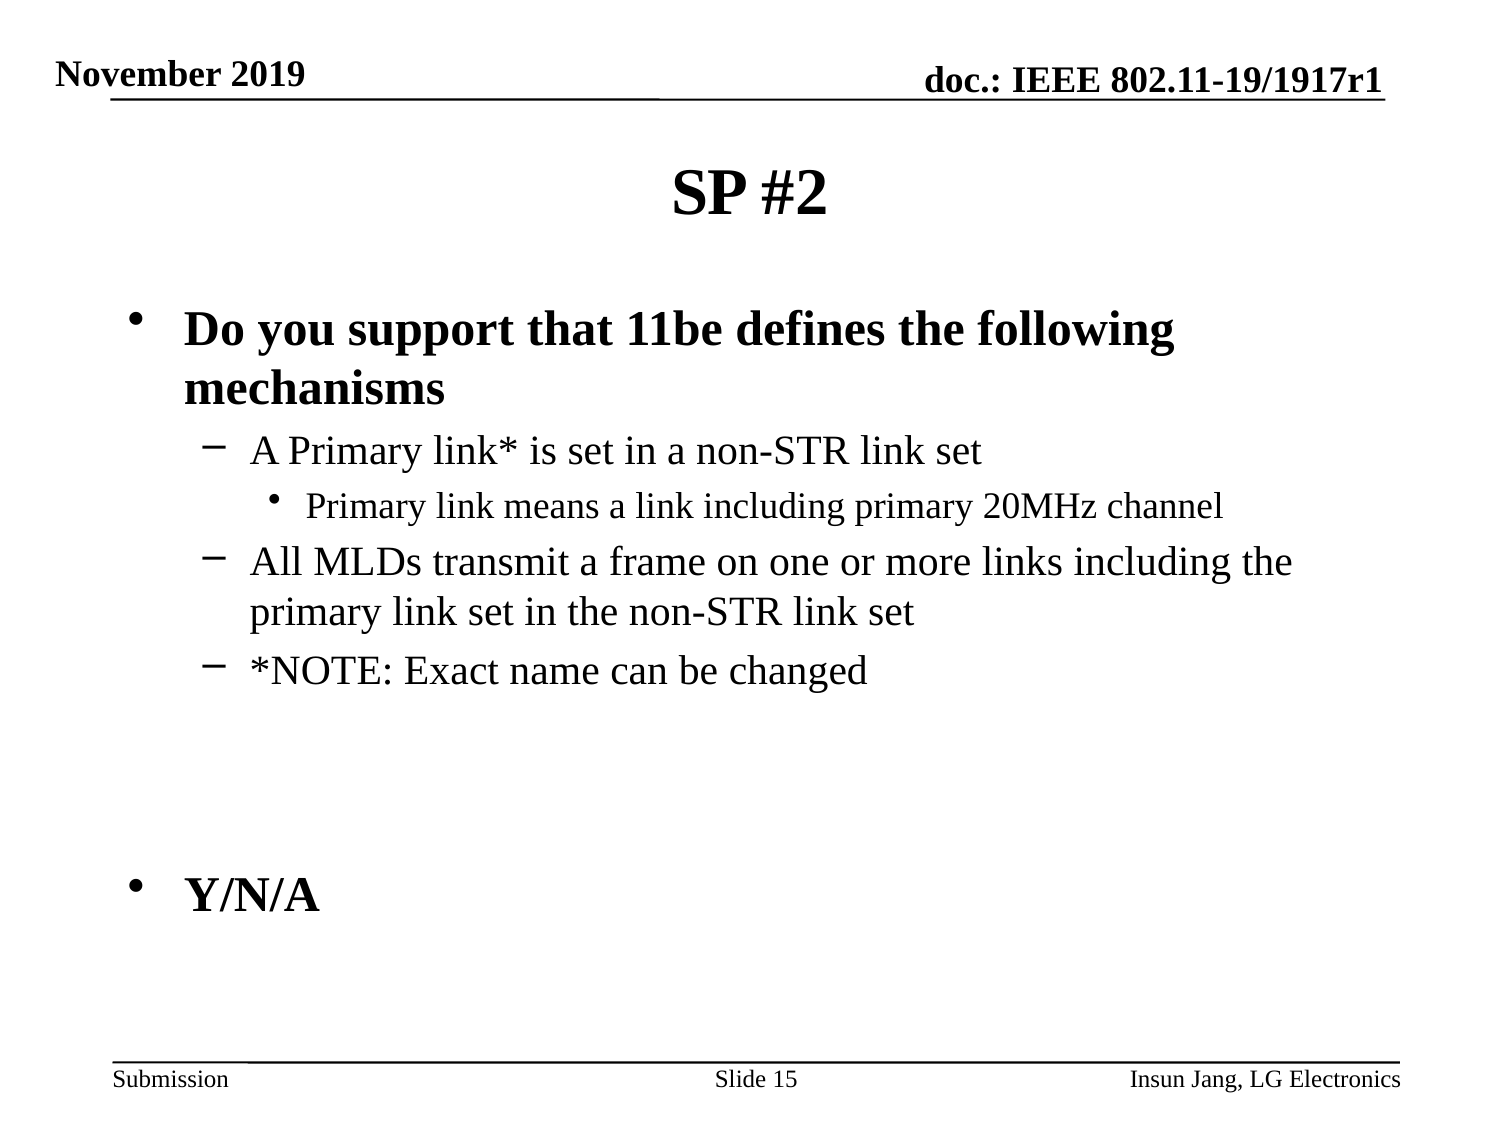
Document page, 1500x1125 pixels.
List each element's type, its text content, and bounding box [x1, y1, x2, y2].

title SP #2 [112, 112, 1388, 263]
list Do you support that 11be defines the following mechanisms A Primary link* is set in a non-STR link set Primary link means a link including primary 20MHz channel All MLDs transmit a frame on one or more links including the primary link set in the non-STR link set *NOTE: Exact name can be changed Y/N/A [112, 287, 1388, 1000]
footer Insun Jang, LG Electronics [1125, 1061, 1402, 1093]
slide_number Slide 15 [712, 1061, 800, 1093]
